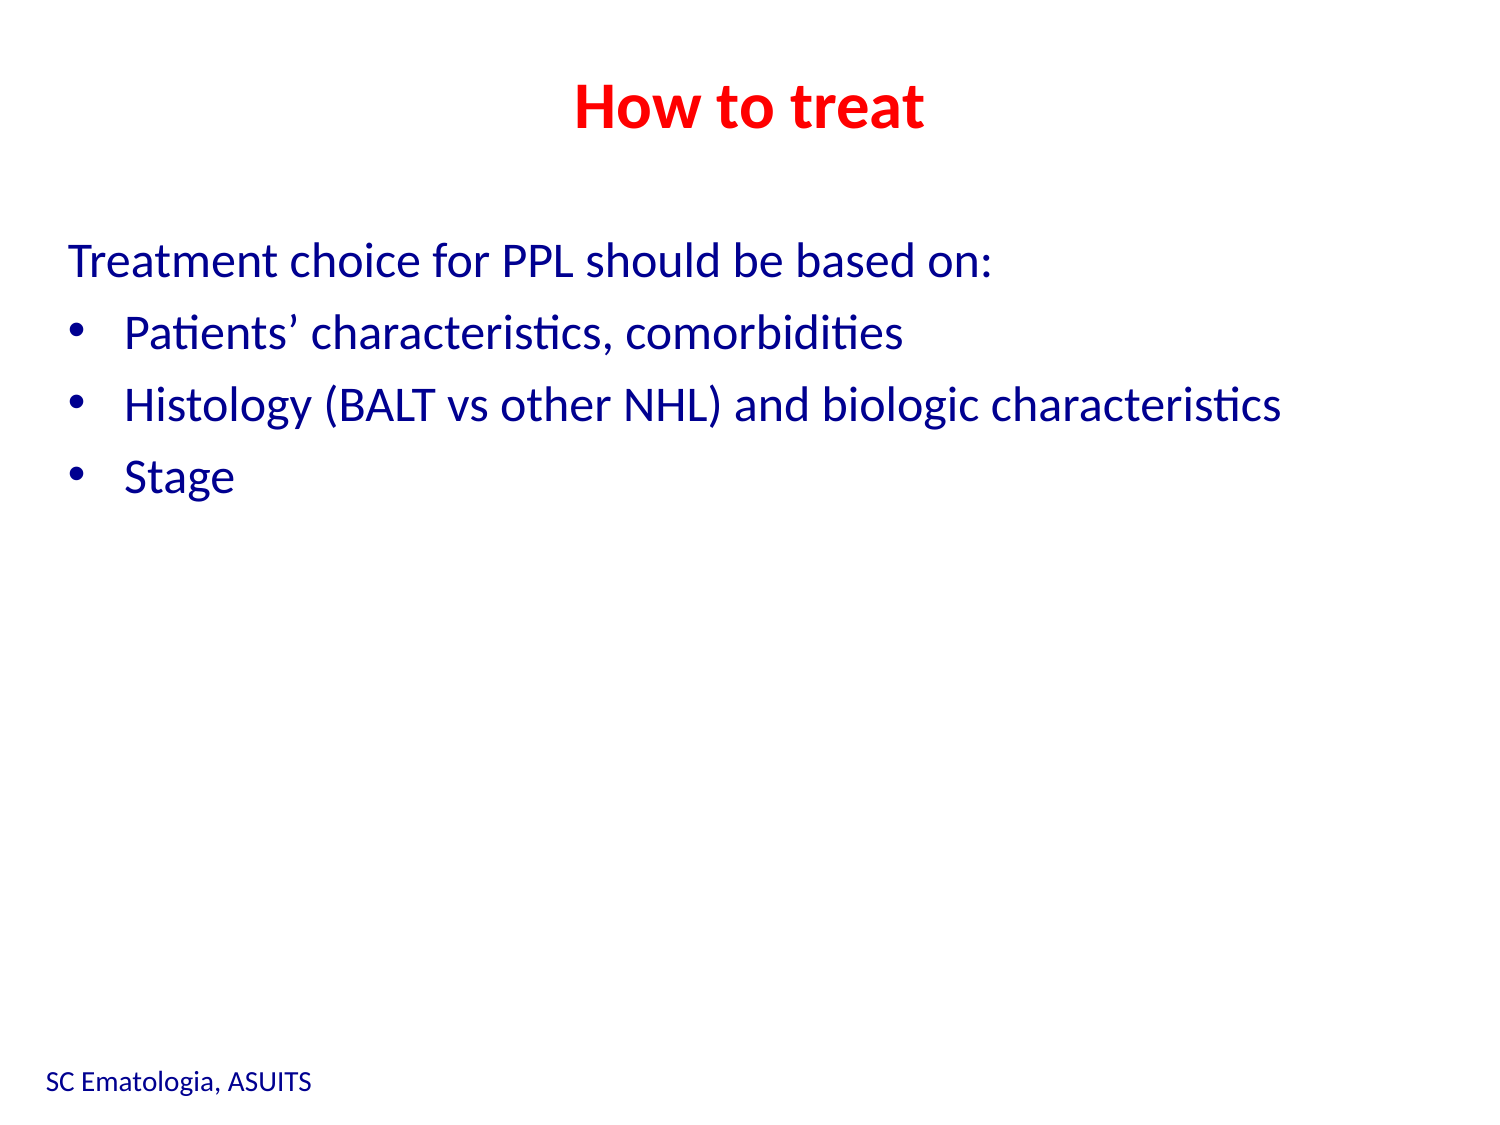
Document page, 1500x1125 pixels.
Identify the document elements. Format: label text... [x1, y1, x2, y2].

text_box How to treat [0, 54, 1500, 150]
text_box Treatment choice for PPL should be based on: Patients’ characteristics, comorbidities Histology (BALT vs other NHL) and biologic characteristics Stage [53, 208, 1471, 511]
text_box SC Ematologia, ASUITS [31, 1055, 328, 1105]
